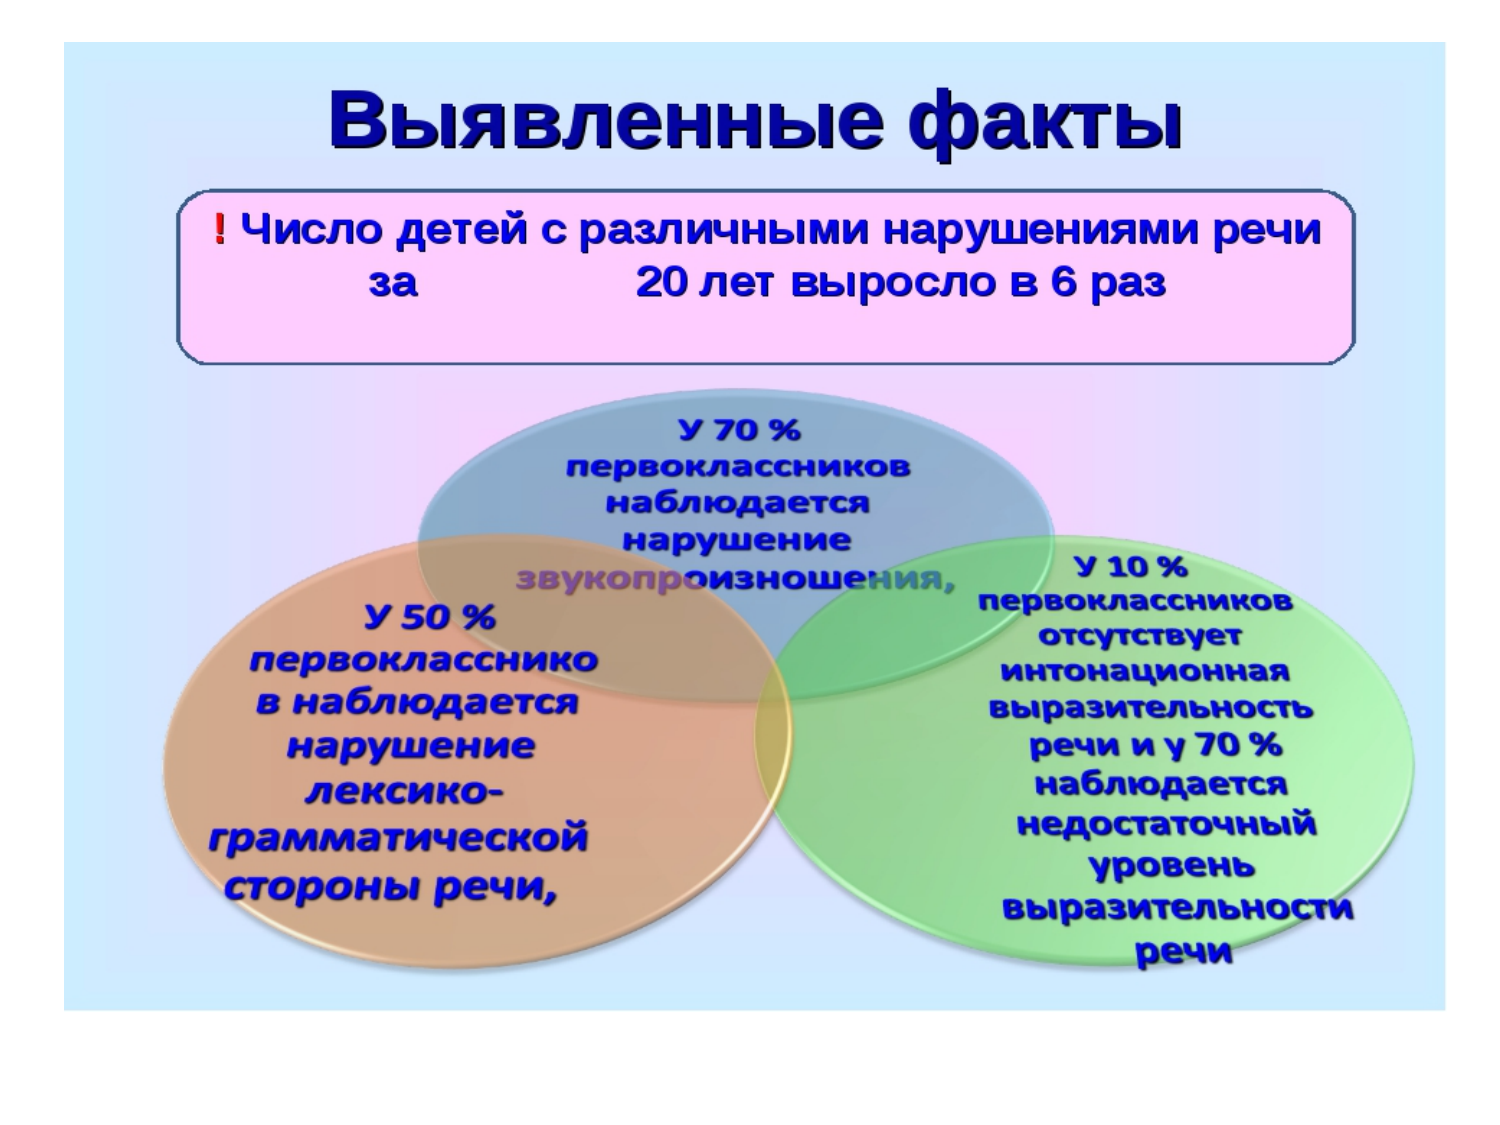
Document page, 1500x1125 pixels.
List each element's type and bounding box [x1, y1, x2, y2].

picture [64, 42, 1447, 1012]
